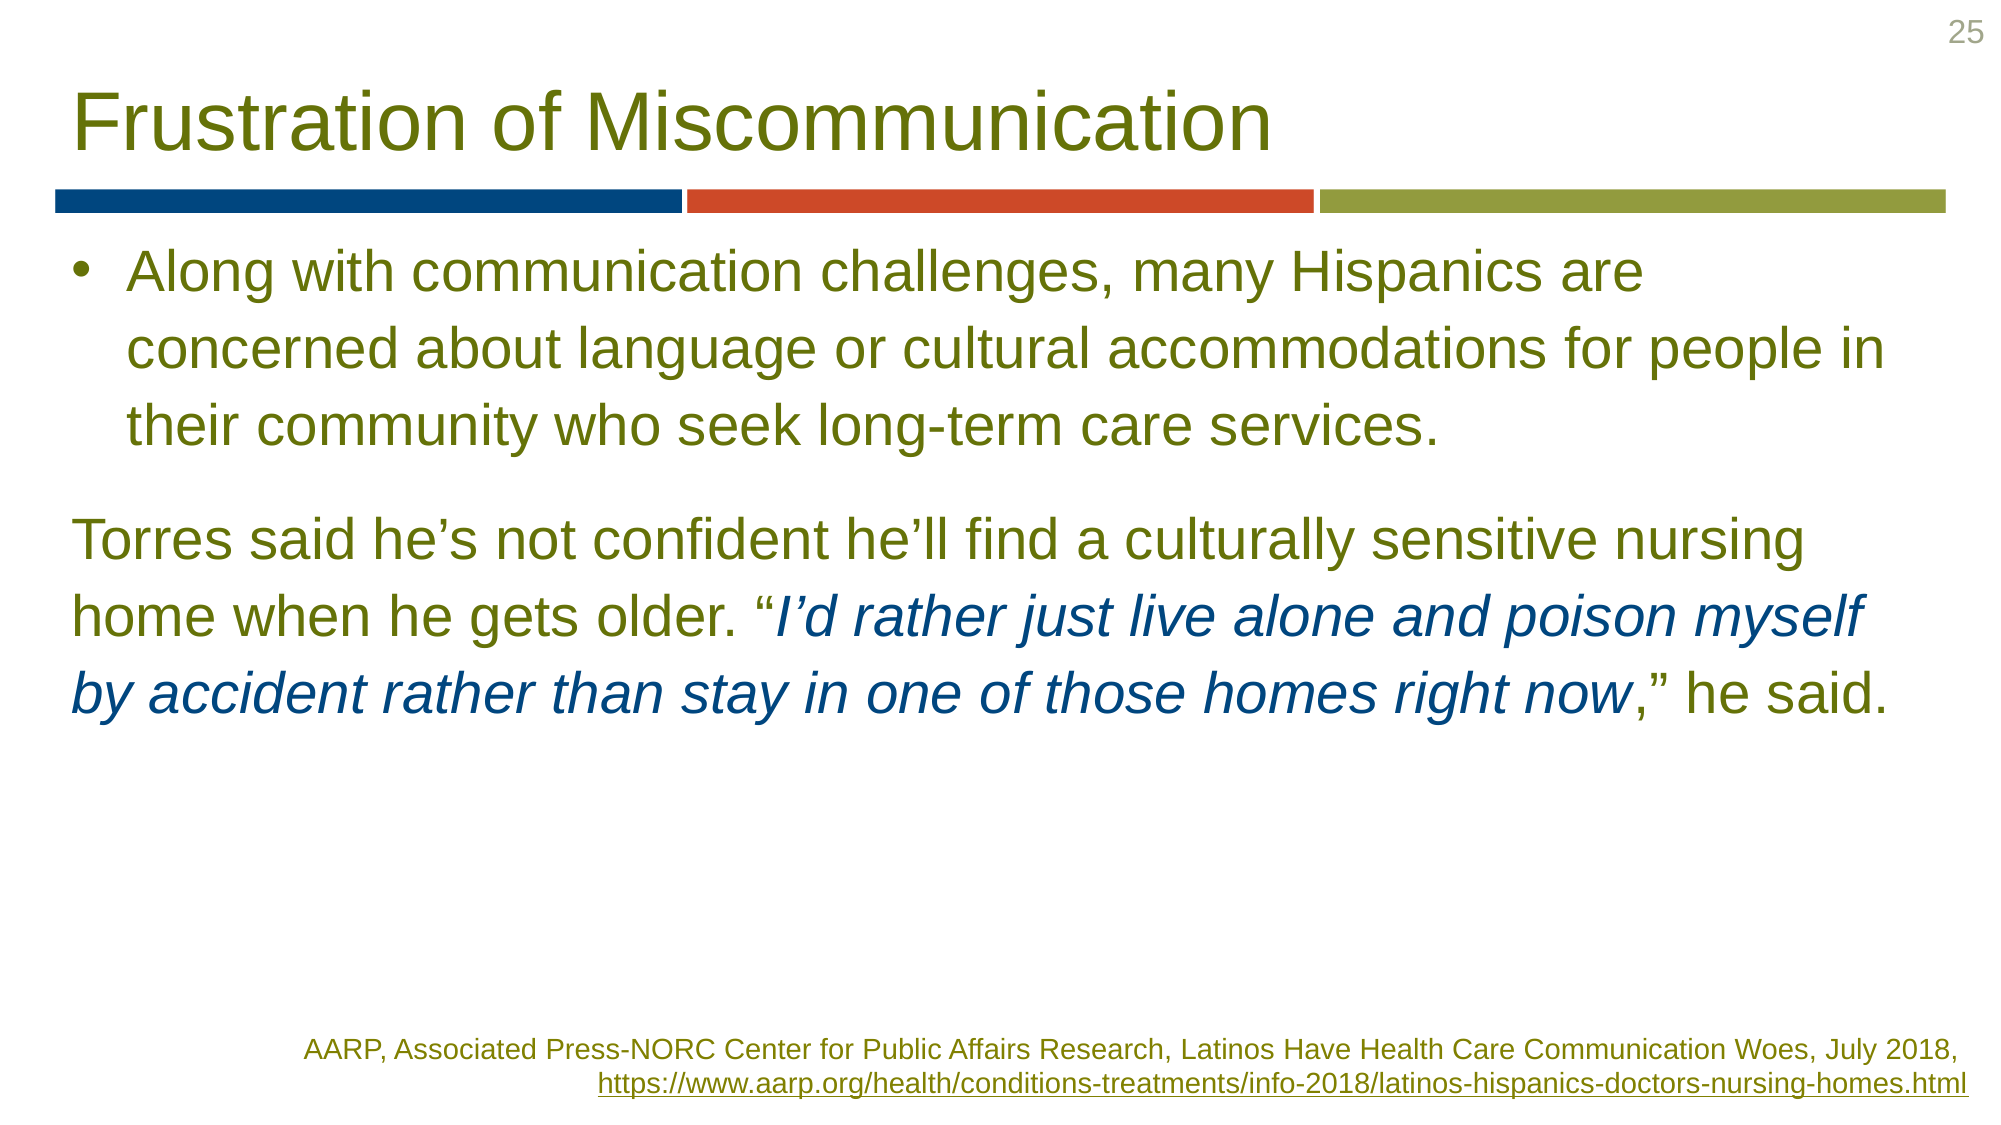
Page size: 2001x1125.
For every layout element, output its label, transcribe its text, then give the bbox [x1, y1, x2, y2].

title Frustration of Miscommunication [55, 46, 1946, 201]
picture [55, 201, 1946, 213]
text_box AARP, Associated Press-NORC Center for Public Affairs Research, Latinos Have Health Care Communication Woes, July 2018, https://www.aarp.org/health/conditions-treatments/info-2018/latinos-hispanics-doctors-nursing-homes.html [55, 1022, 1984, 1108]
list Along with communication challenges, many Hispanics are concerned about language or cultural accommodations for people in their community who seek long-term care services. Torres said he’s not confident he’ll find a culturally sensitive nursing home when he gets older. “I’d rather just live alone and poison myself by accident rather than stay in one of those homes right now,” he said. [55, 219, 1946, 1005]
slide_number 25 [1550, 0, 2000, 60]
